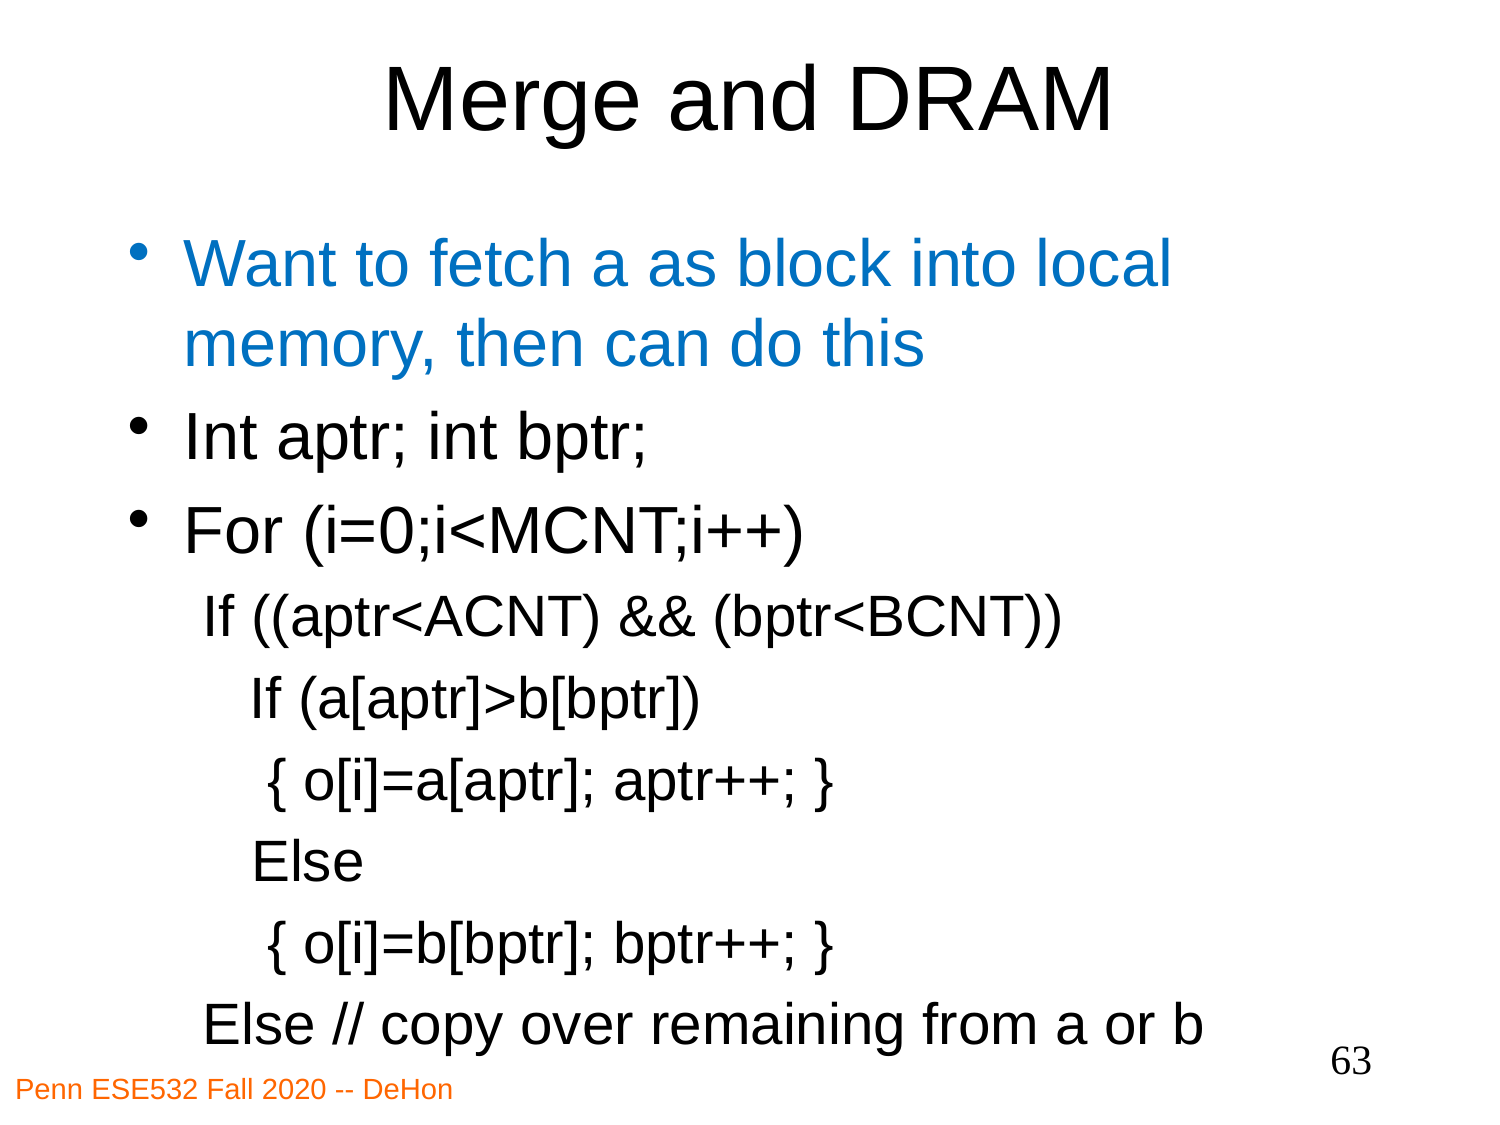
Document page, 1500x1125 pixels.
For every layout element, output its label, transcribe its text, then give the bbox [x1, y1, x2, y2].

slide_number Penn ESE532 Fall 2020 -- DeHon [0, 1062, 688, 1125]
slide_number 63 [1074, 1024, 1388, 1101]
list Want to fetch a as block into local memory, then can do this Int aptr; int bptr; For (i=0;i<MCNT;i++) If ((aptr<ACNT) && (bptr<BCNT)) If (a[aptr]>b[bptr]) { o[i]=a[aptr]; aptr++; } Else { o[i]=b[bptr]; bptr++; } Else // copy over remaining from a or b [112, 212, 1388, 888]
title Merge and DRAM [112, 0, 1388, 188]
